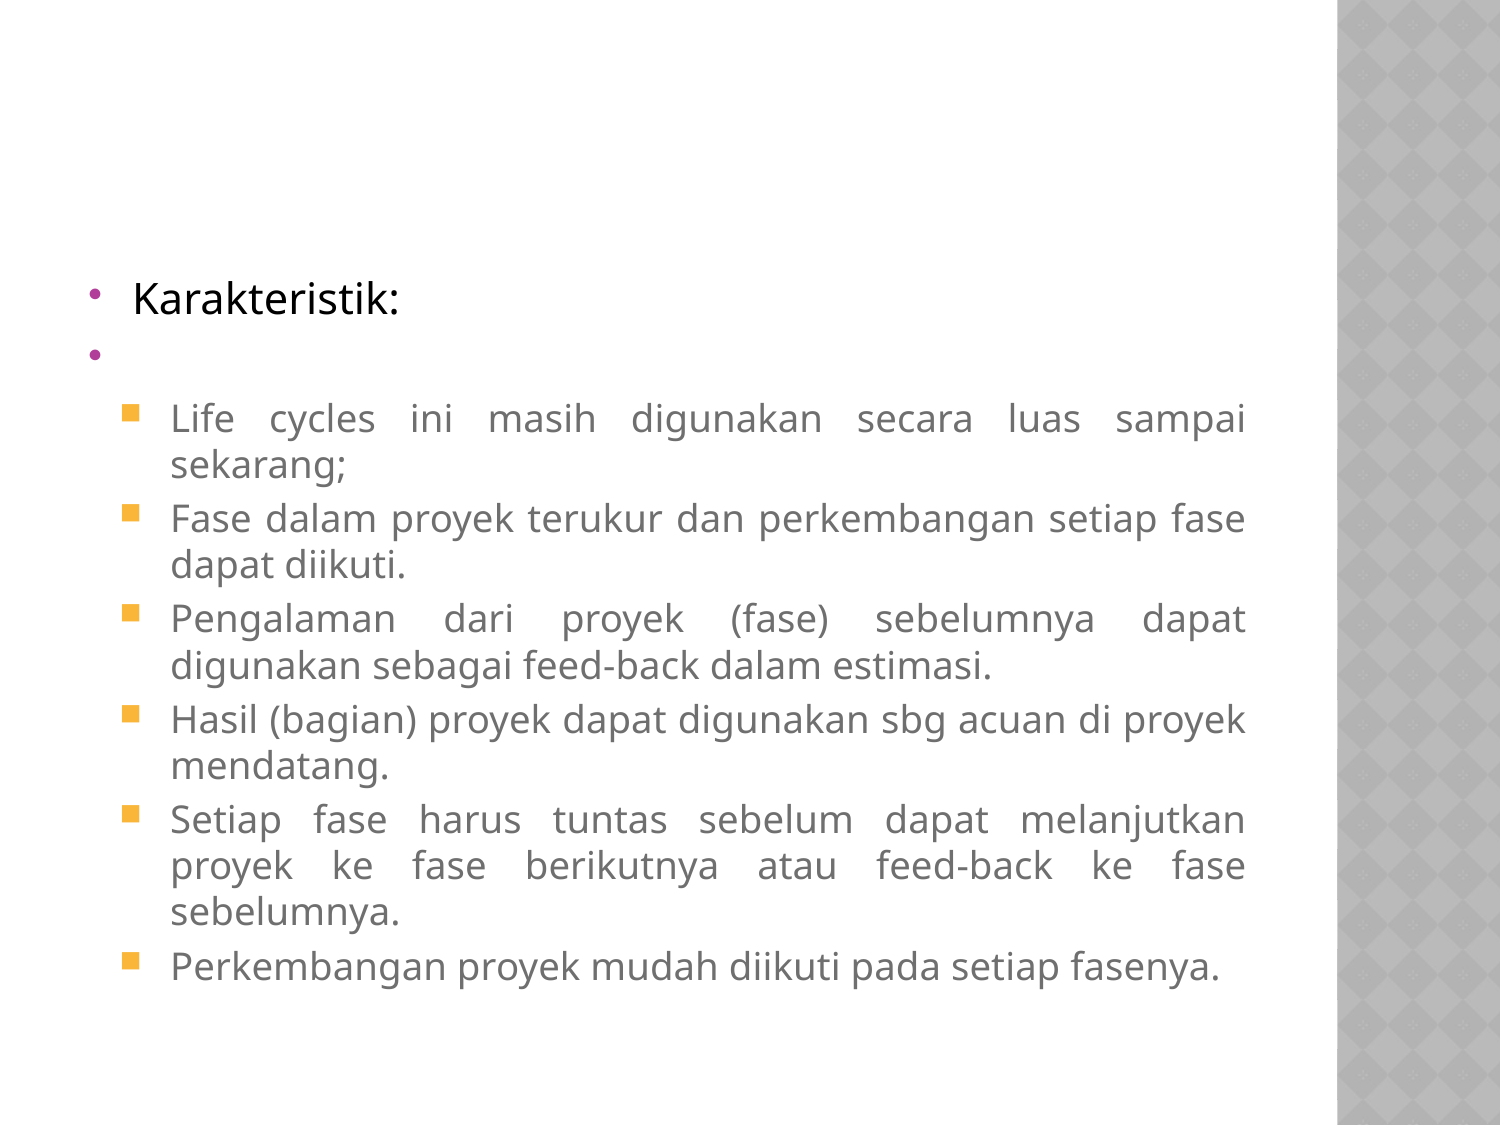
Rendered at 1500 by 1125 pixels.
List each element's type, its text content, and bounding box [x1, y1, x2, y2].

list Karakteristik: Life cycles ini masih digunakan secara luas sampai sekarang; Fase dalam proyek terukur dan perkembangan setiap fase dapat diikuti. Pengalaman dari proyek (fase) sebelumnya dapat digunakan sebagai feed-back dalam estimasi. Hasil (bagian) proyek dapat digunakan sbg acuan di proyek mendatang. Setiap fase harus tuntas sebelum dapat melanjutkan proyek ke fase berikutnya atau feed-back ke fase sebelumnya. Perkembangan proyek mudah diikuti pada setiap fasenya. [75, 264, 1263, 1059]
